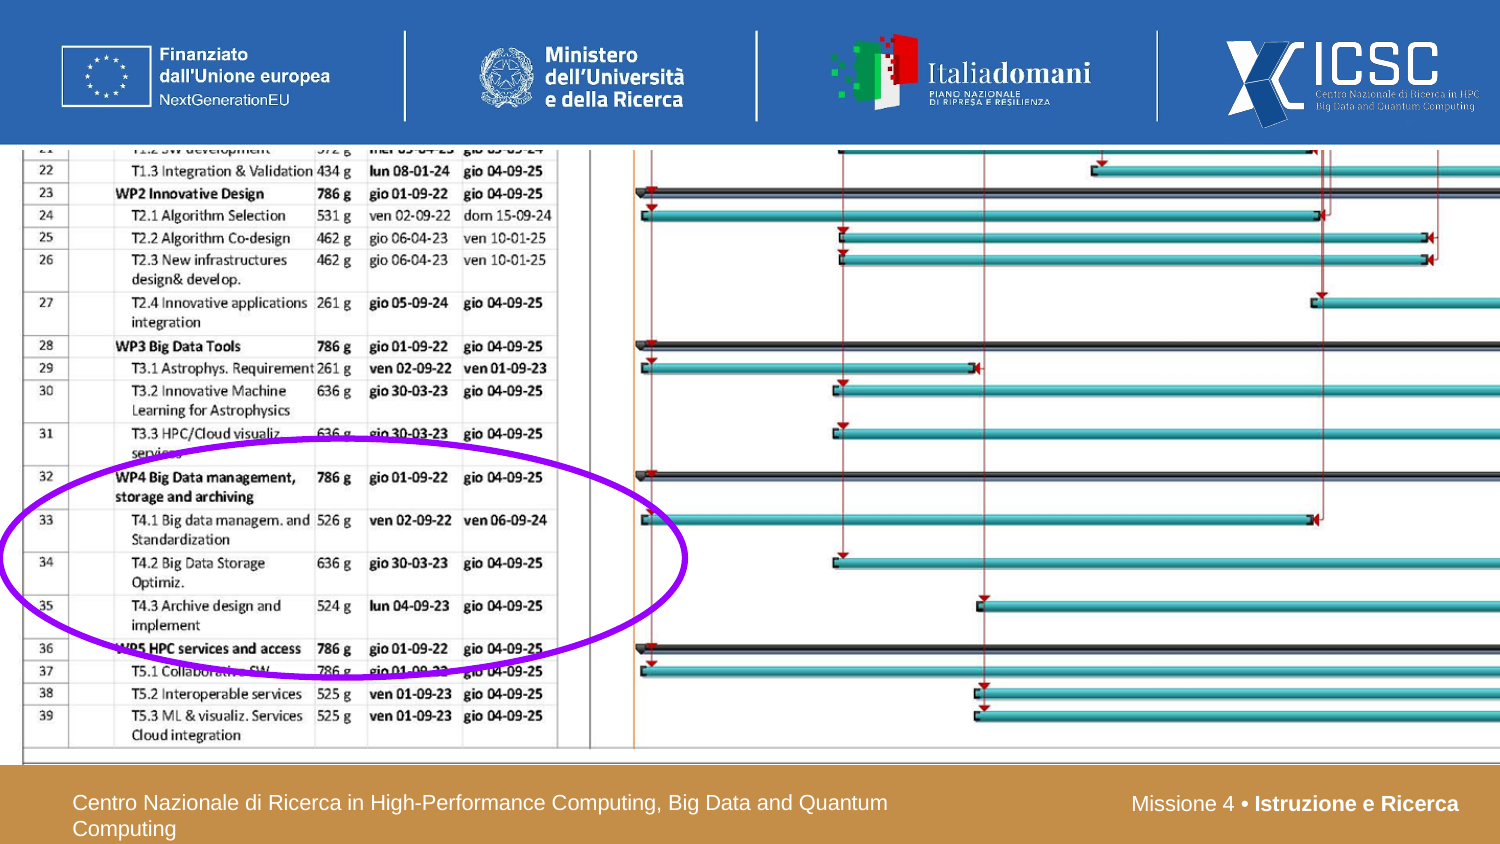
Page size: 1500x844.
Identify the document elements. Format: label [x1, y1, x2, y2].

text_box [0, 765, 1500, 844]
text_box [0, 0, 1500, 151]
text_box [0, 528, 11, 589]
picture [17, 151, 1500, 765]
